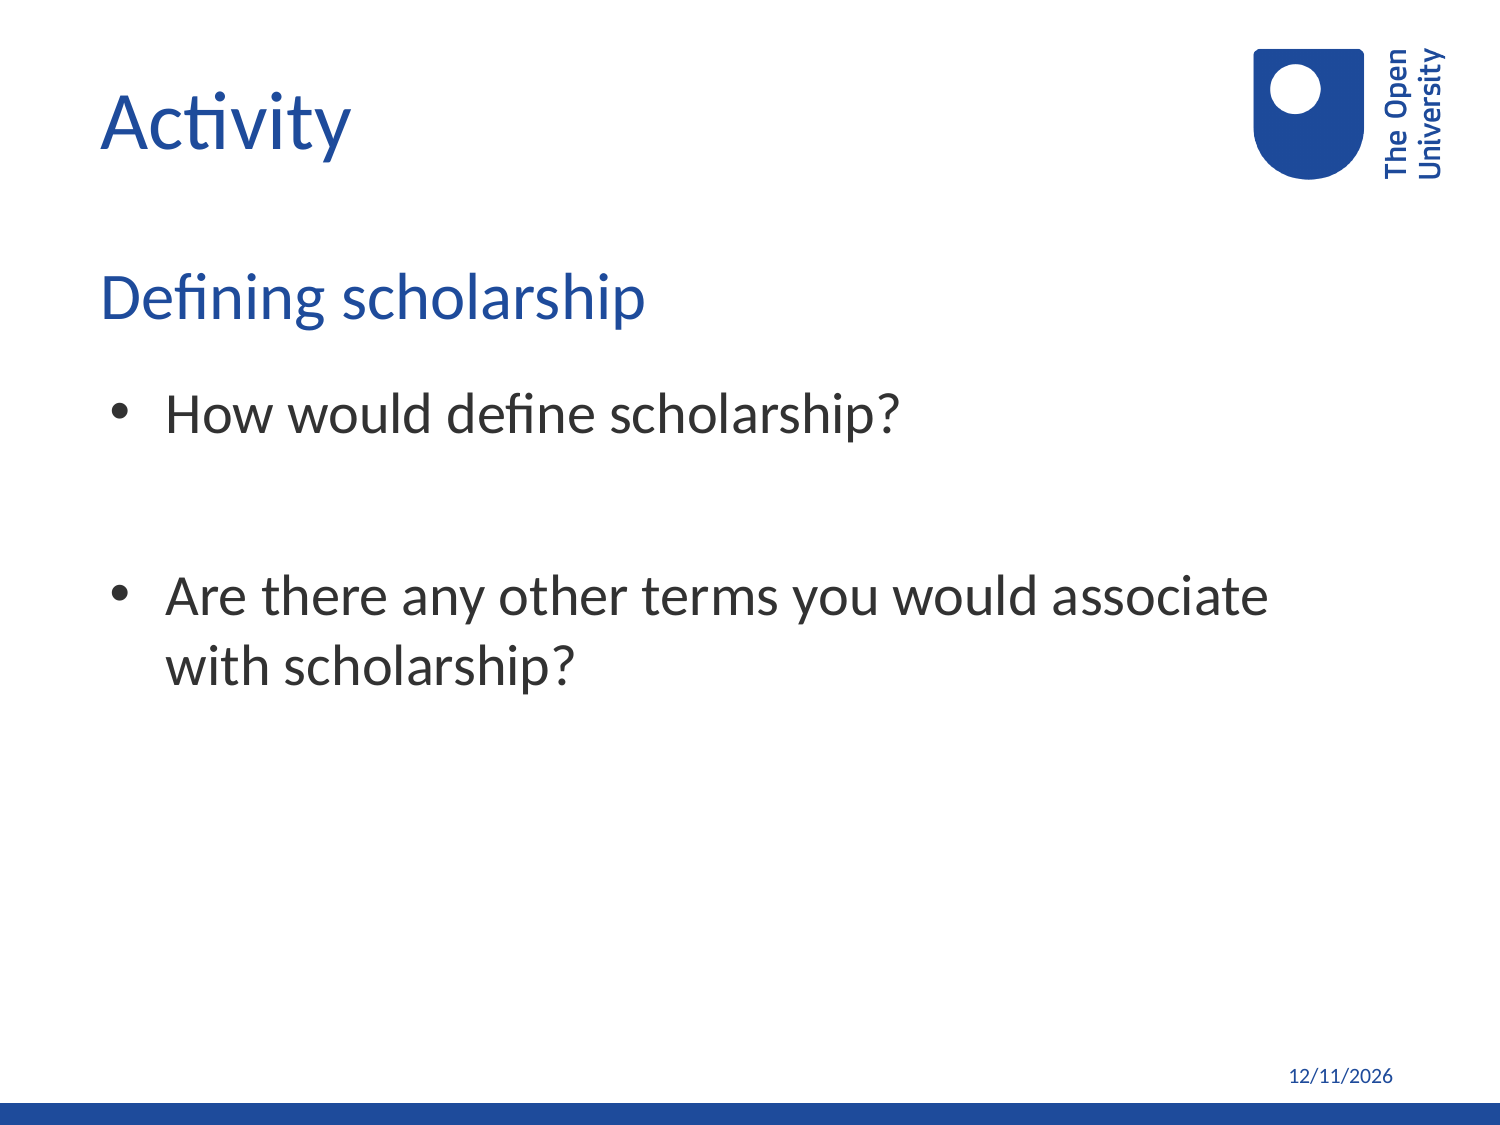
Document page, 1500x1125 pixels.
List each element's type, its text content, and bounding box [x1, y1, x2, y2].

list Activity [94, 76, 1073, 221]
list Defining scholarship [94, 239, 1073, 329]
picture [1245, 39, 1462, 189]
list How would define scholarship? Are there any other terms you would associate with scholarship? [94, 367, 1388, 1028]
